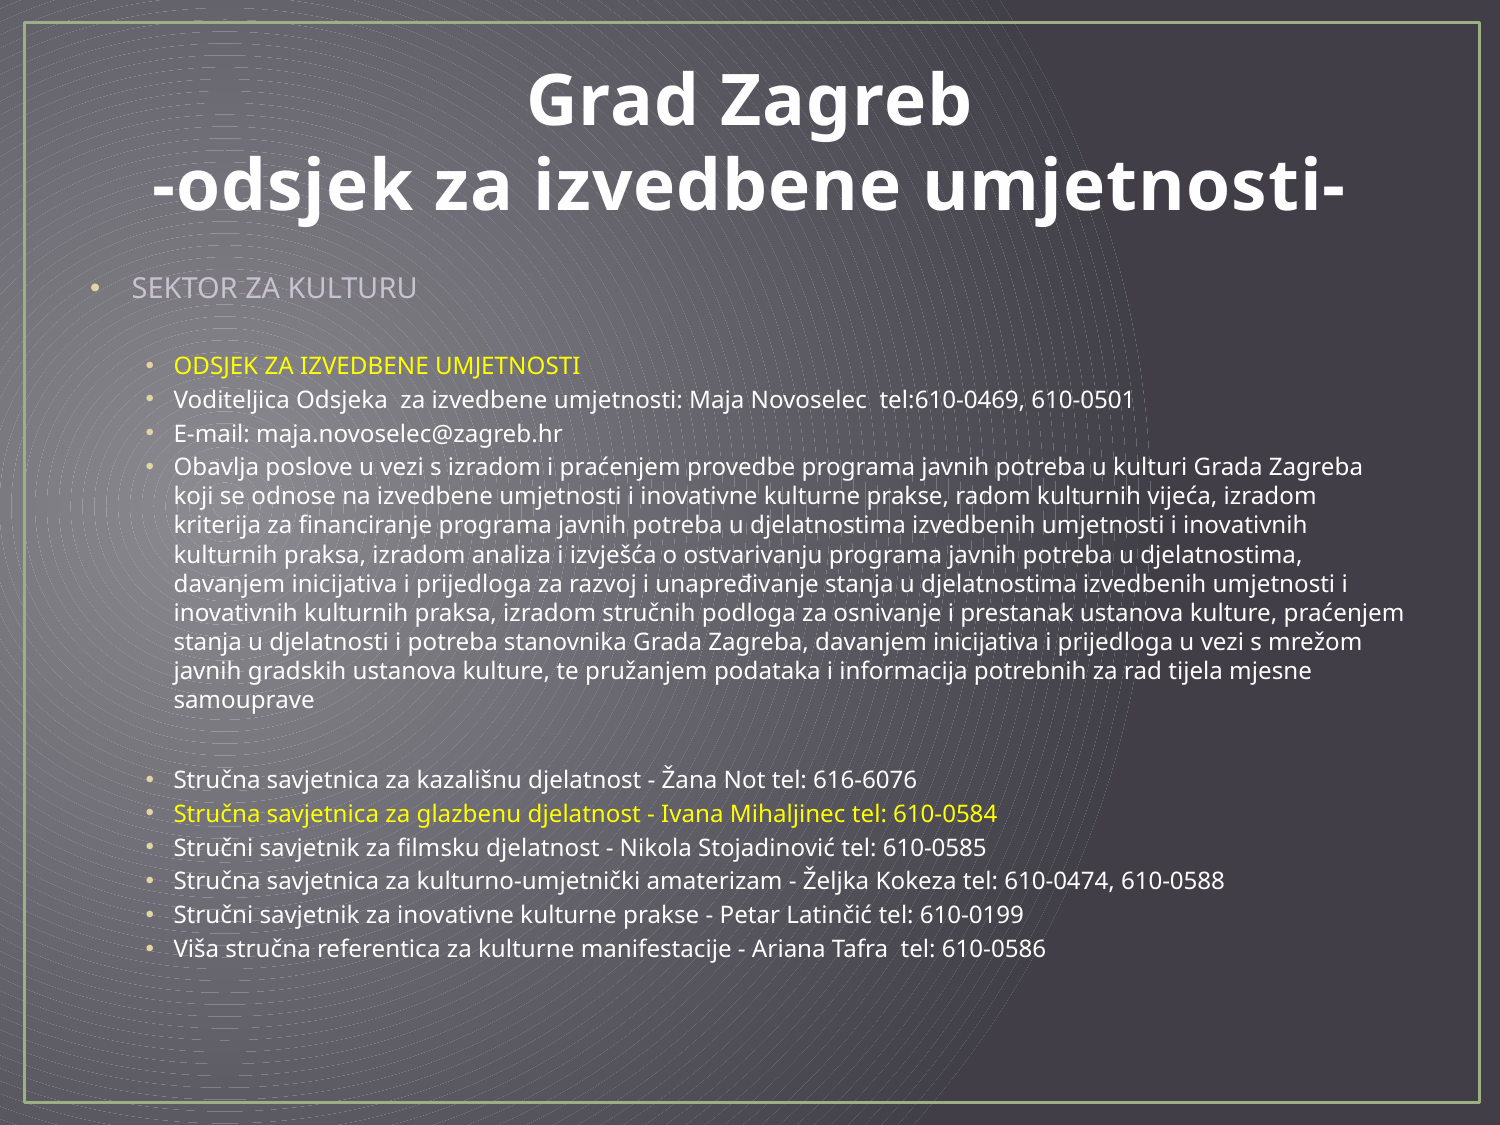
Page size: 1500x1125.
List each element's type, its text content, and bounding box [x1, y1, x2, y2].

list SEKTOR ZA KULTURU ODSJEK ZA IZVEDBENE UMJETNOSTI Voditeljica Odsjeka za izvedbene umjetnosti: Maja Novoselec tel:610-0469, 610-0501 E-mail: maja.novoselec@zagreb.hr Obavlja poslove u vezi s izradom i praćenjem provedbe programa javnih potreba u kulturi Grada Zagreba koji se odnose na izvedbene umjetnosti i inovativne kulturne prakse, radom kulturnih vijeća, izradom kriterija za financiranje programa javnih potreba u djelatnostima izvedbenih umjetnosti i inovativnih kulturnih praksa, izradom analiza i izvješća o ostvarivanju programa javnih potreba u djelatnostima, davanjem inicijativa i prijedloga za razvoj i unapređivanje stanja u djelatnostima izvedbenih umjetnosti i inovativnih kulturnih praksa, izradom stručnih podloga za osnivanje i prestanak ustanova kulture, praćenjem stanja u djelatnosti i potreba stanovnika Grada Zagreba, davanjem inicijativa i prijedloga u vezi s mrežom javnih gradskih ustanova kulture, te pružanjem podataka i informacija potrebnih za rad tijela mjesne samouprave Stručna savjetnica za kazališnu djelatnost - Žana Not tel: 616-6076 Stručna savjetnica za glazbenu djelatnost - Ivana Mihaljinec tel: 610-0584 Stručni savjetnik za filmsku djelatnost - Nikola Stojadinović tel: 610-0585 Stručna savjetnica za kulturno-umjetnički amaterizam - Željka Kokeza tel: 610-0474, 610-0588 Stručni savjetnik za inovativne kulturne prakse - Petar Latinčić tel: 610-0199 Viša stručna referentica za kulturne manifestacije - Ariana Tafra tel: 610-0586 [75, 262, 1425, 1005]
title Grad Zagreb -odsjek za izvedbene umjetnosti- [75, 45, 1425, 233]
